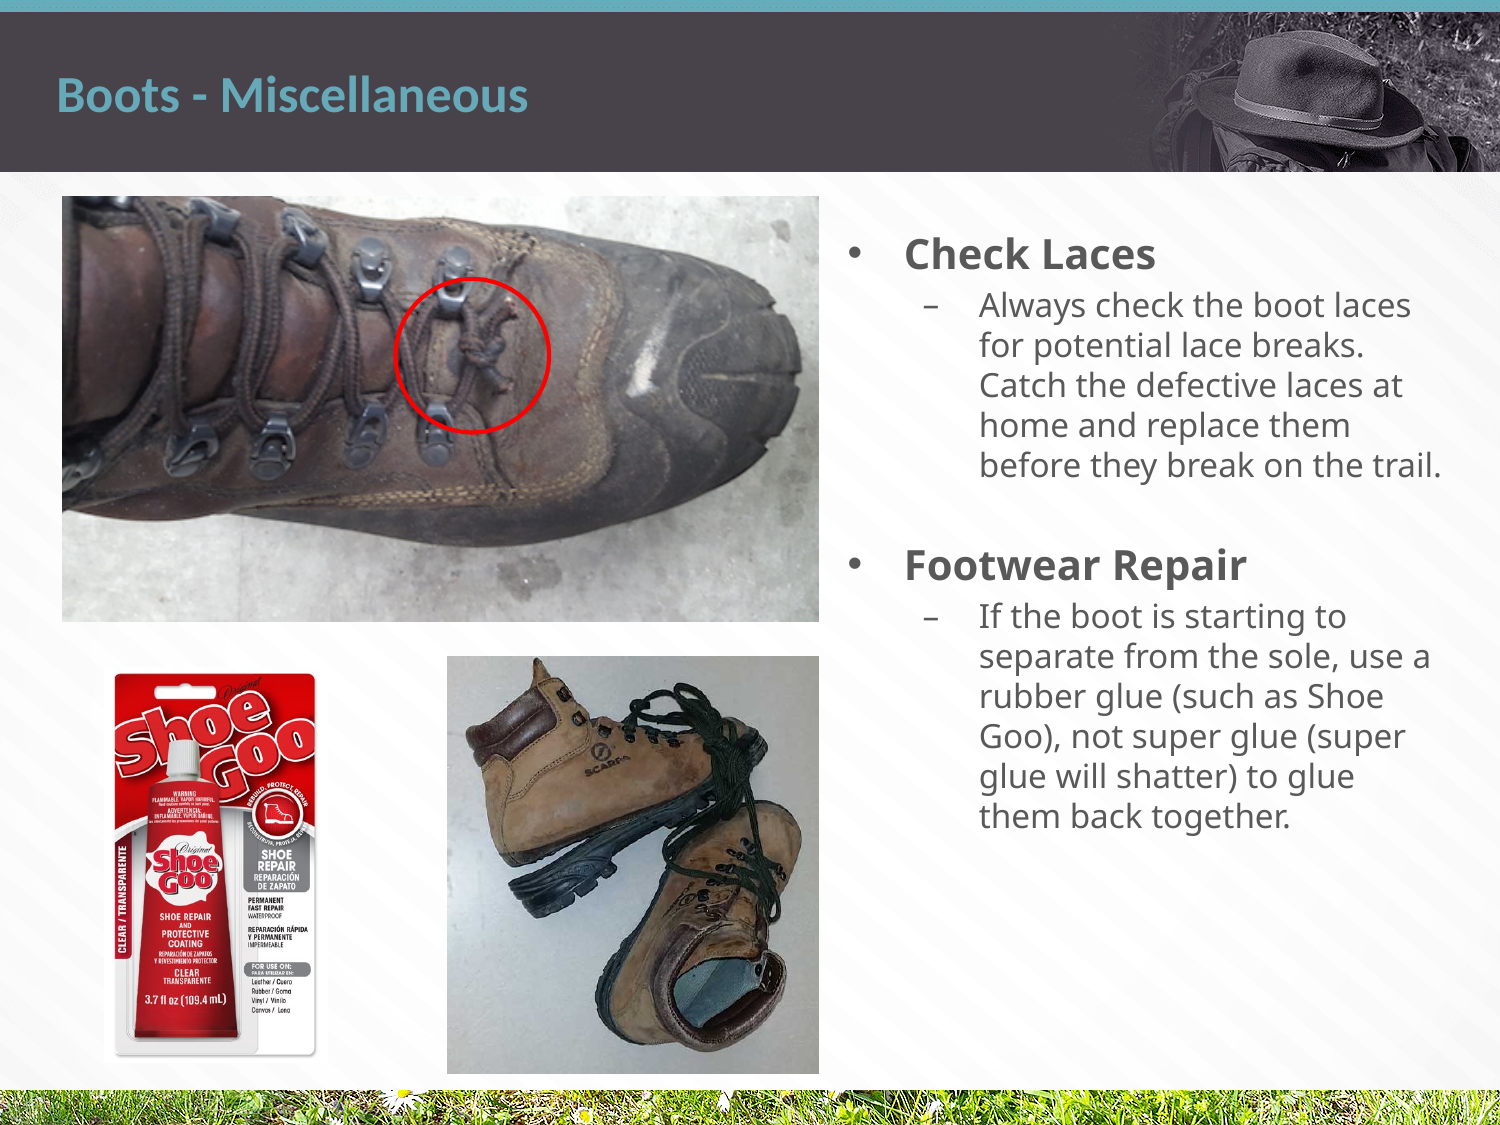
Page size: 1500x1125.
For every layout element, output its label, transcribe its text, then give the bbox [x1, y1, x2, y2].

picture [0, 0, 1500, 1125]
title Boots - Miscellaneous [41, 25, 1424, 157]
list Check Laces Always check the boot laces for potential lace breaks. Catch the defective laces at home and replace them before they break on the trail. Footwear Repair If the boot is starting to separate from the sole, use a rubber glue (such as Shoe Goo), not super glue (super glue will shatter) to glue them back together. [832, 219, 1459, 998]
